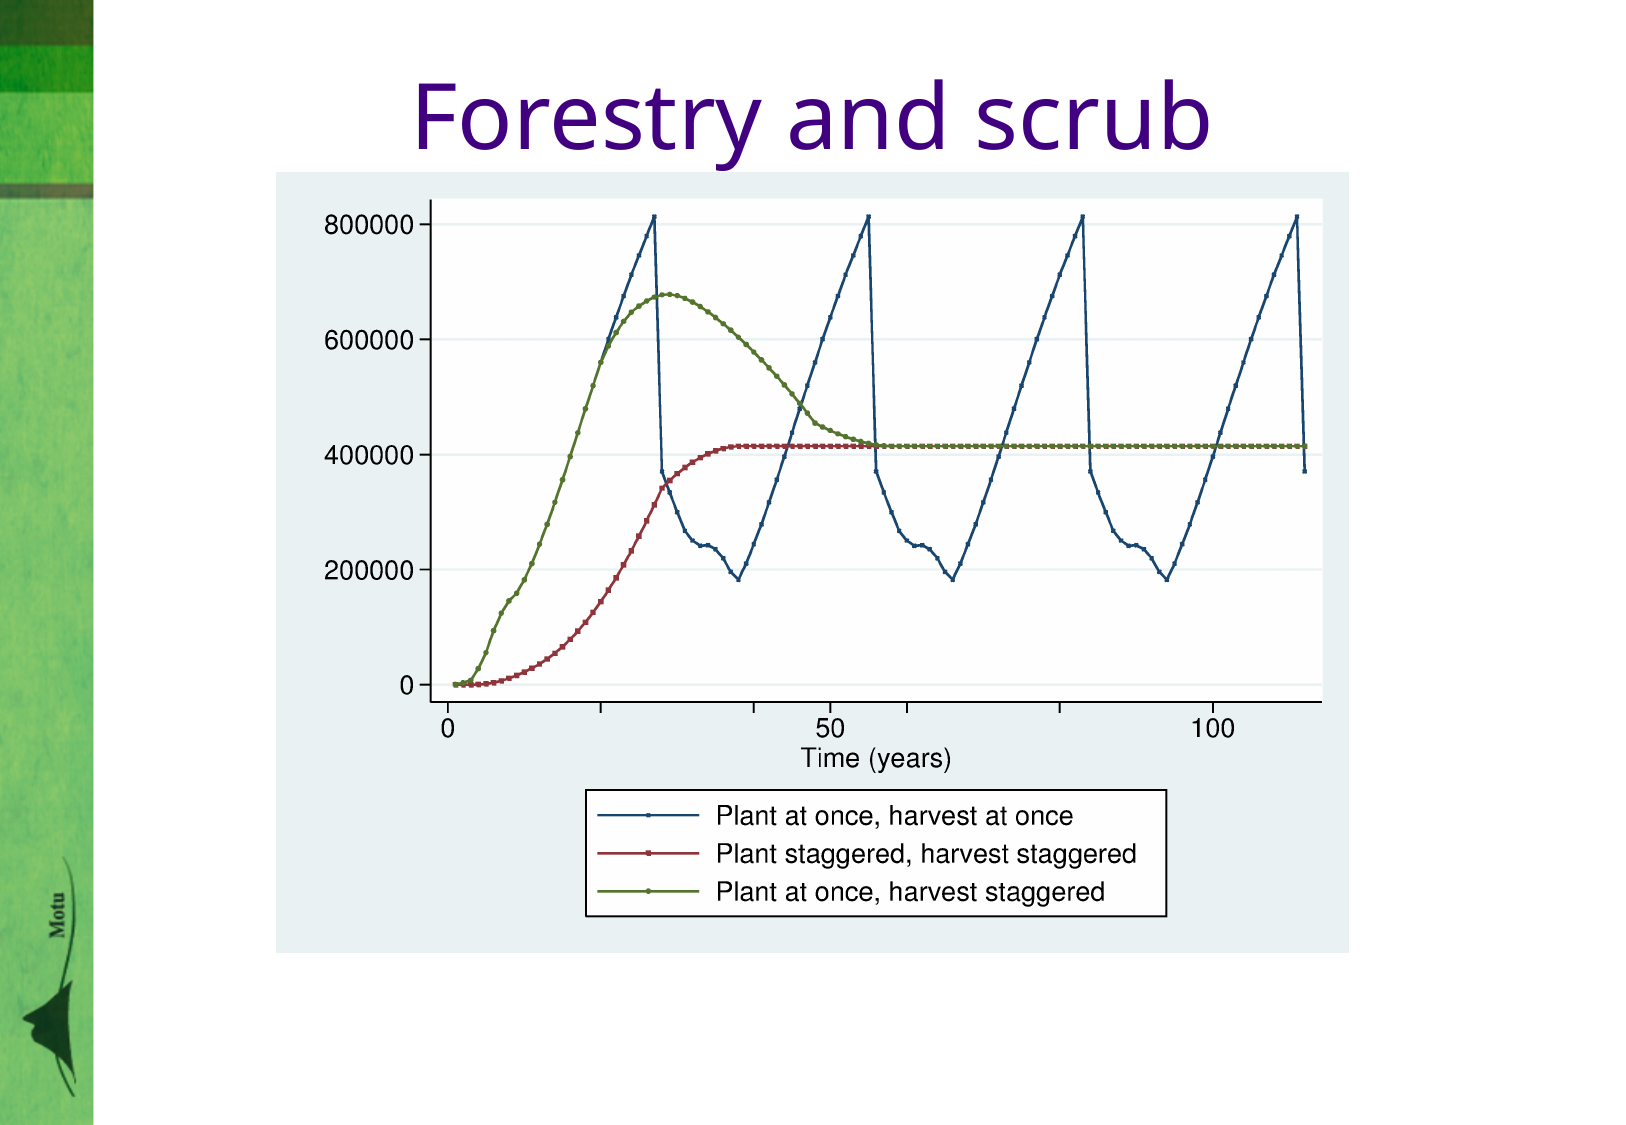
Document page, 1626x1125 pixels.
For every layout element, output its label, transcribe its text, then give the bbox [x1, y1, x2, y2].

picture [0, 0, 1626, 1125]
title Forestry and scrub [125, 50, 1500, 238]
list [275, 172, 1349, 953]
